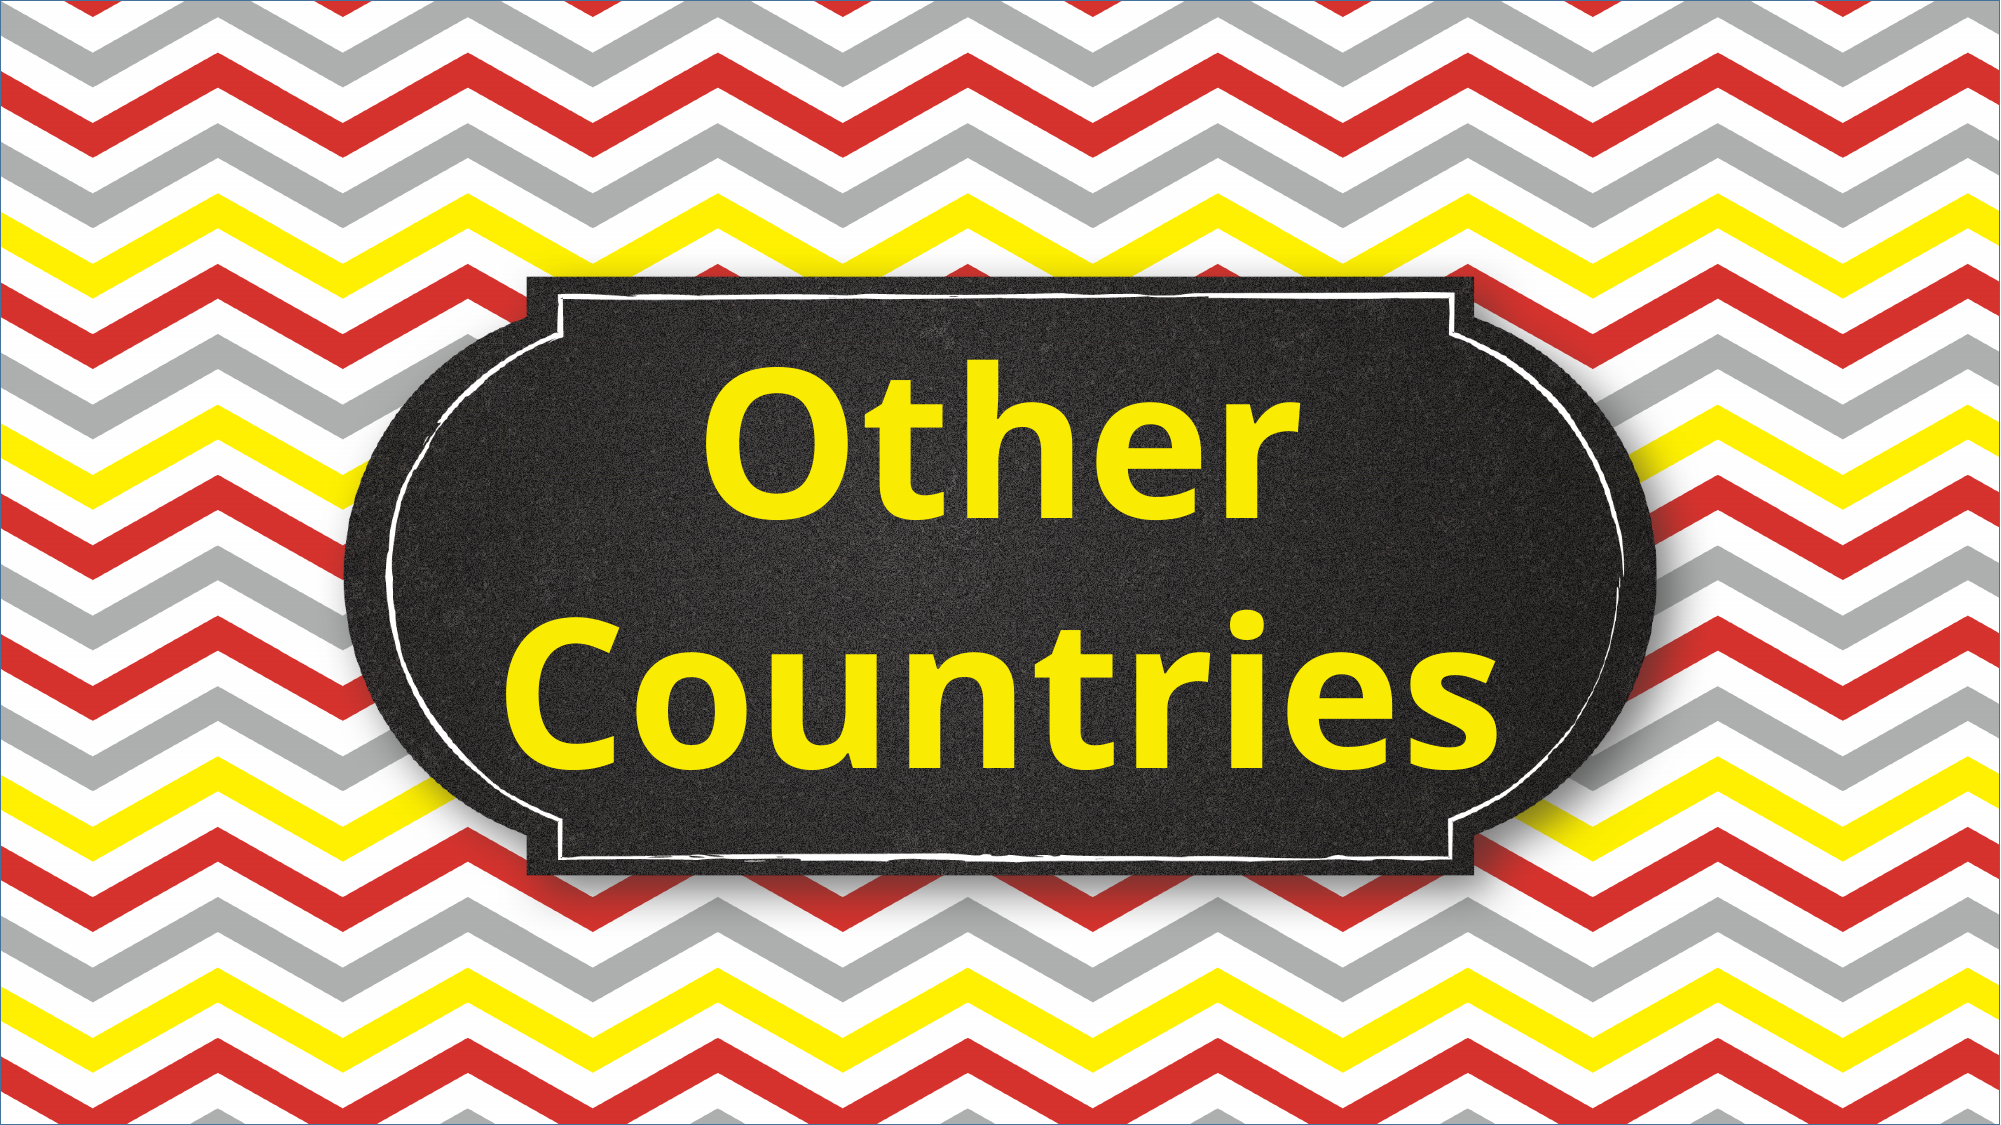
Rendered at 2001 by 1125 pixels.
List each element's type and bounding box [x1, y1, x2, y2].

picture [343, 275, 1657, 876]
text_box [0, 0, 2000, 1125]
